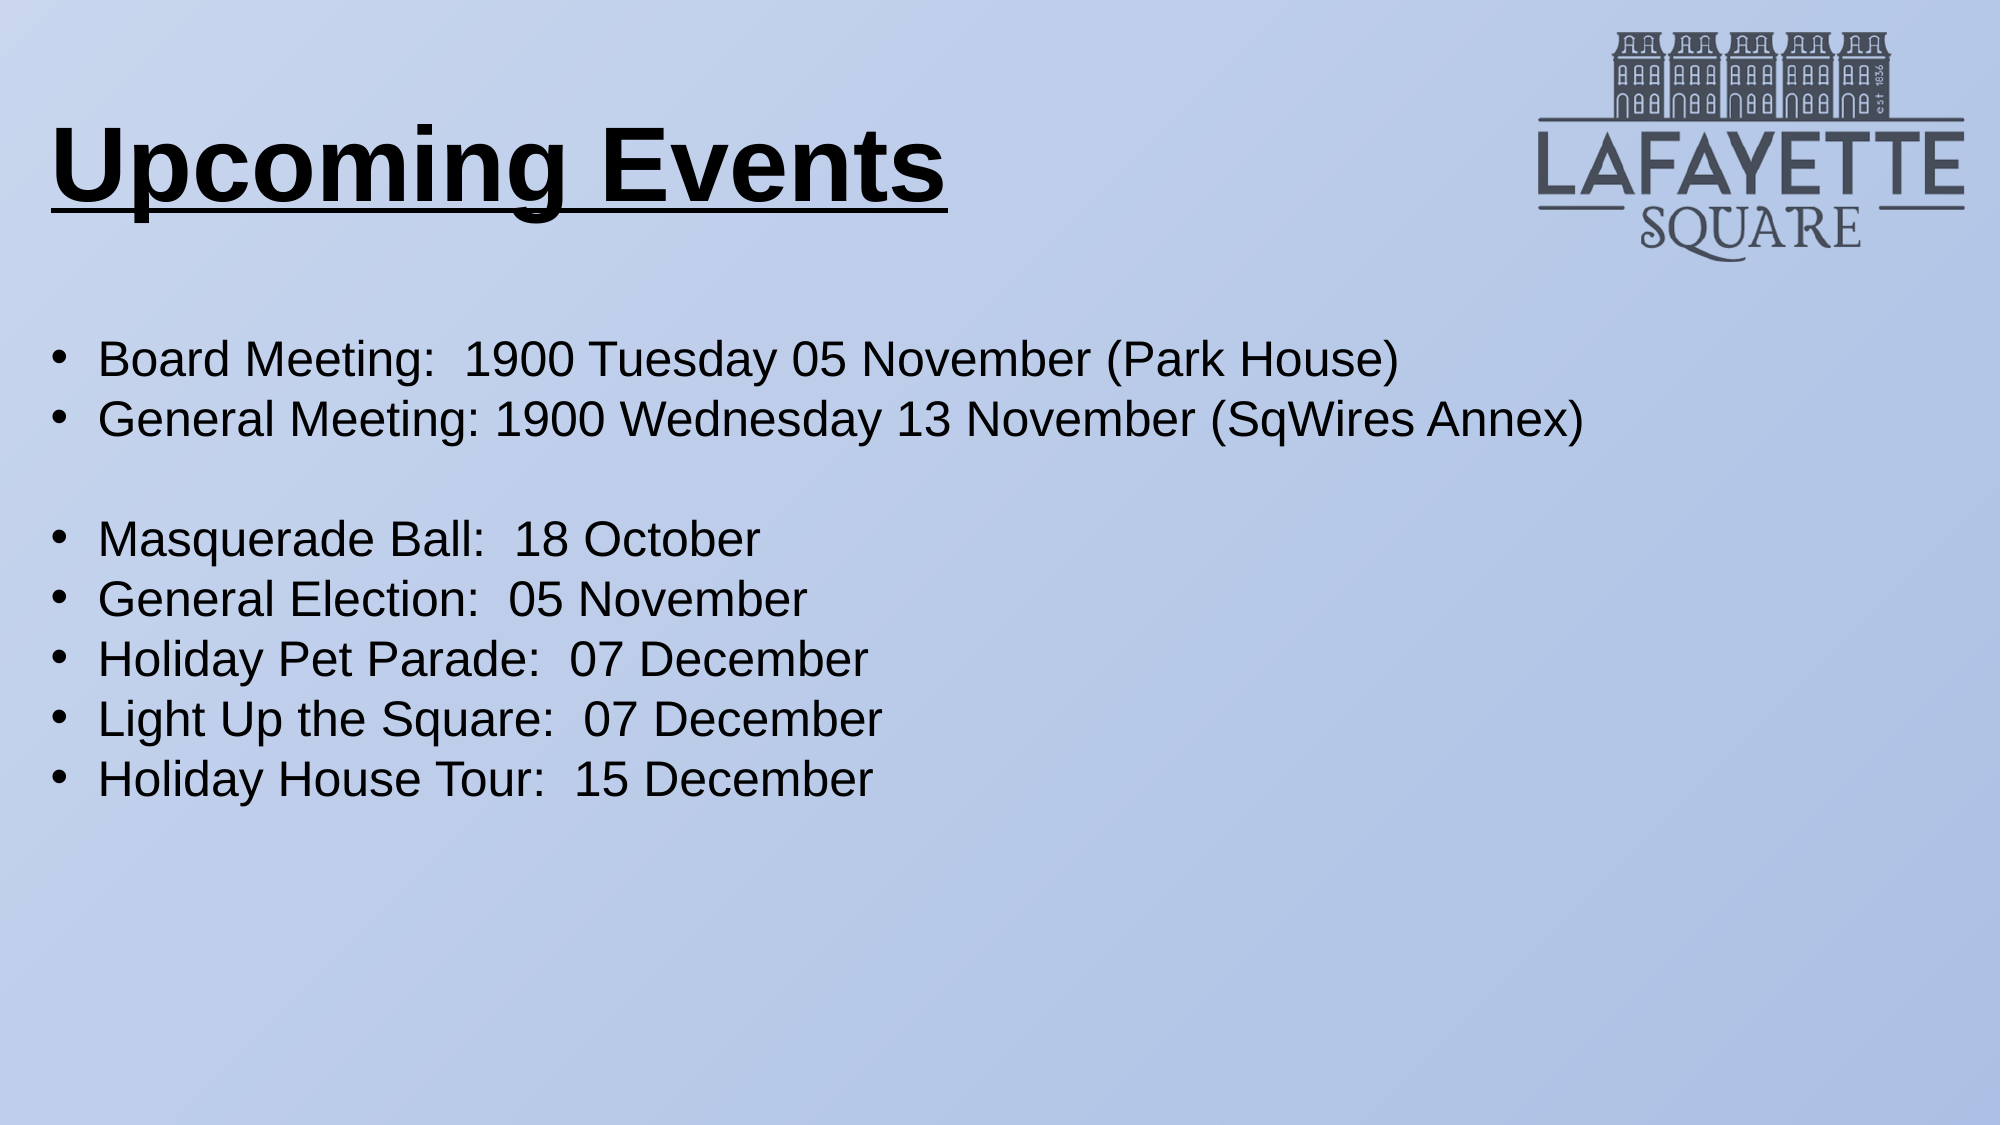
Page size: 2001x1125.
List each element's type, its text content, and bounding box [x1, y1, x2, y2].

picture [1538, 32, 1965, 262]
text_box Board Meeting: 1900 Tuesday 05 November (Park House) General Meeting: 1900 Wednesday 13 November (SqWires Annex) Masquerade Ball: 18 October General Election: 05 November Holiday Pet Parade: 07 December Light Up the Square: 07 December Holiday House Tour: 15 December [35, 319, 1617, 815]
text_box Upcoming Events [35, 0, 1122, 233]
